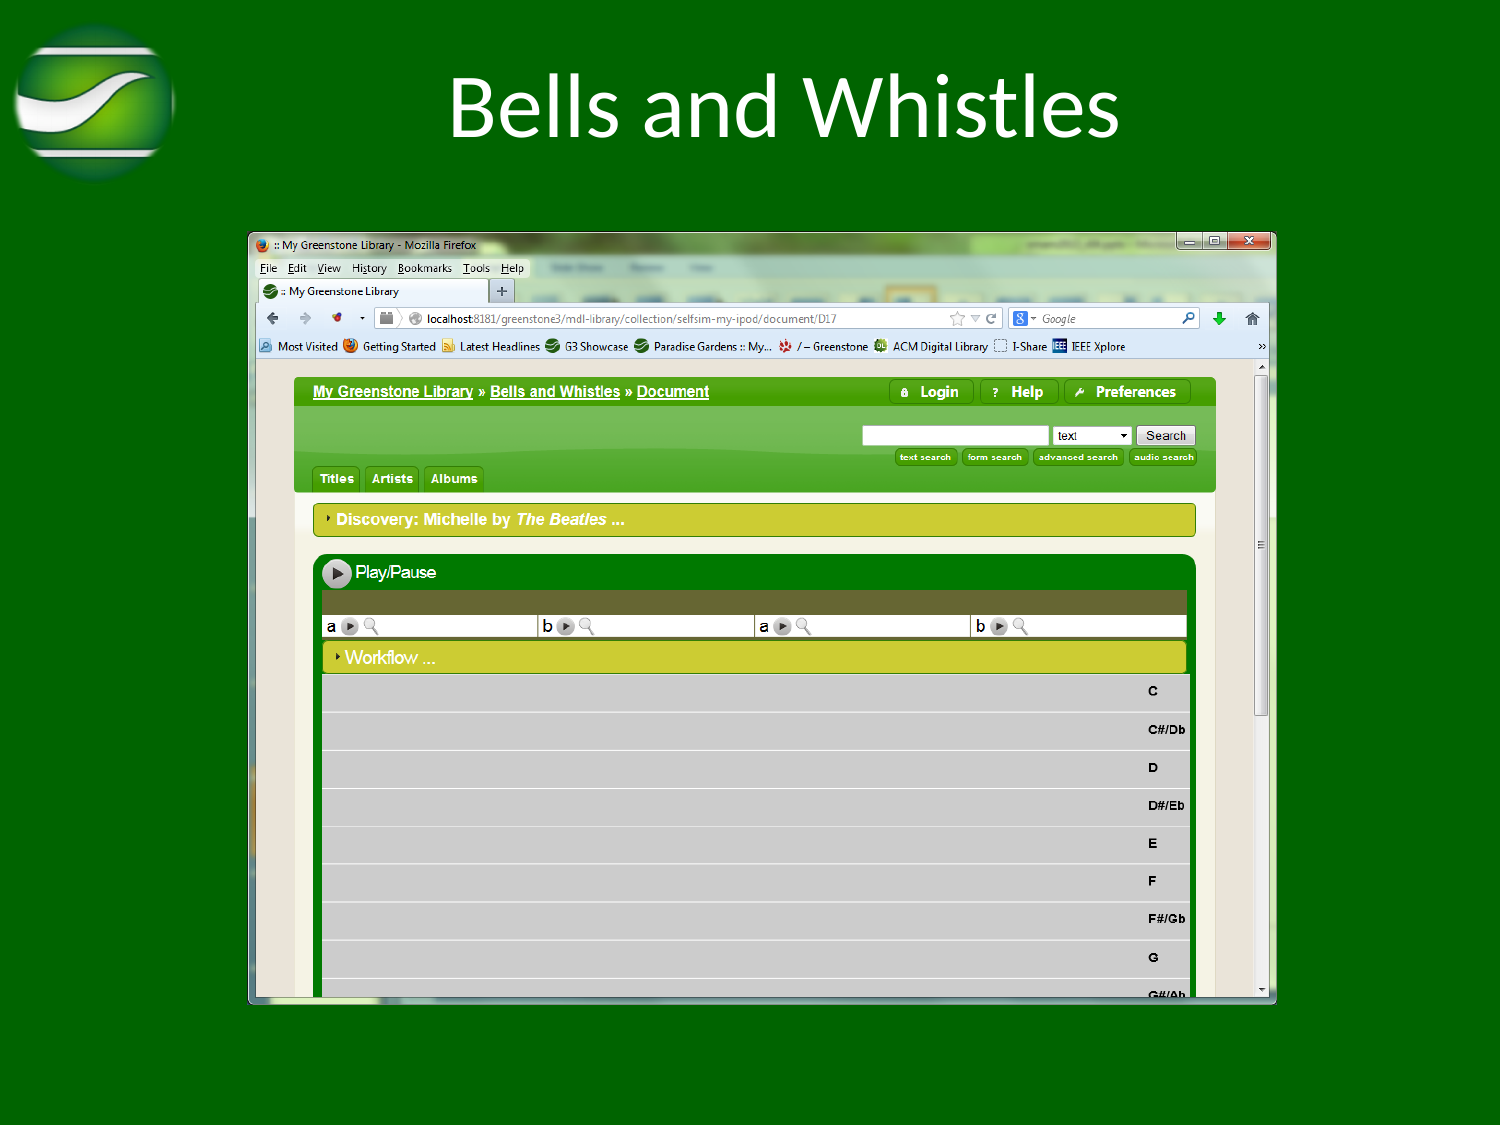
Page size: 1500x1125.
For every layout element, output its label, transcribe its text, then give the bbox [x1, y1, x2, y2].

picture [15, 24, 177, 181]
title Bells and Whistles [194, 7, 1376, 195]
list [246, 231, 1277, 1006]
